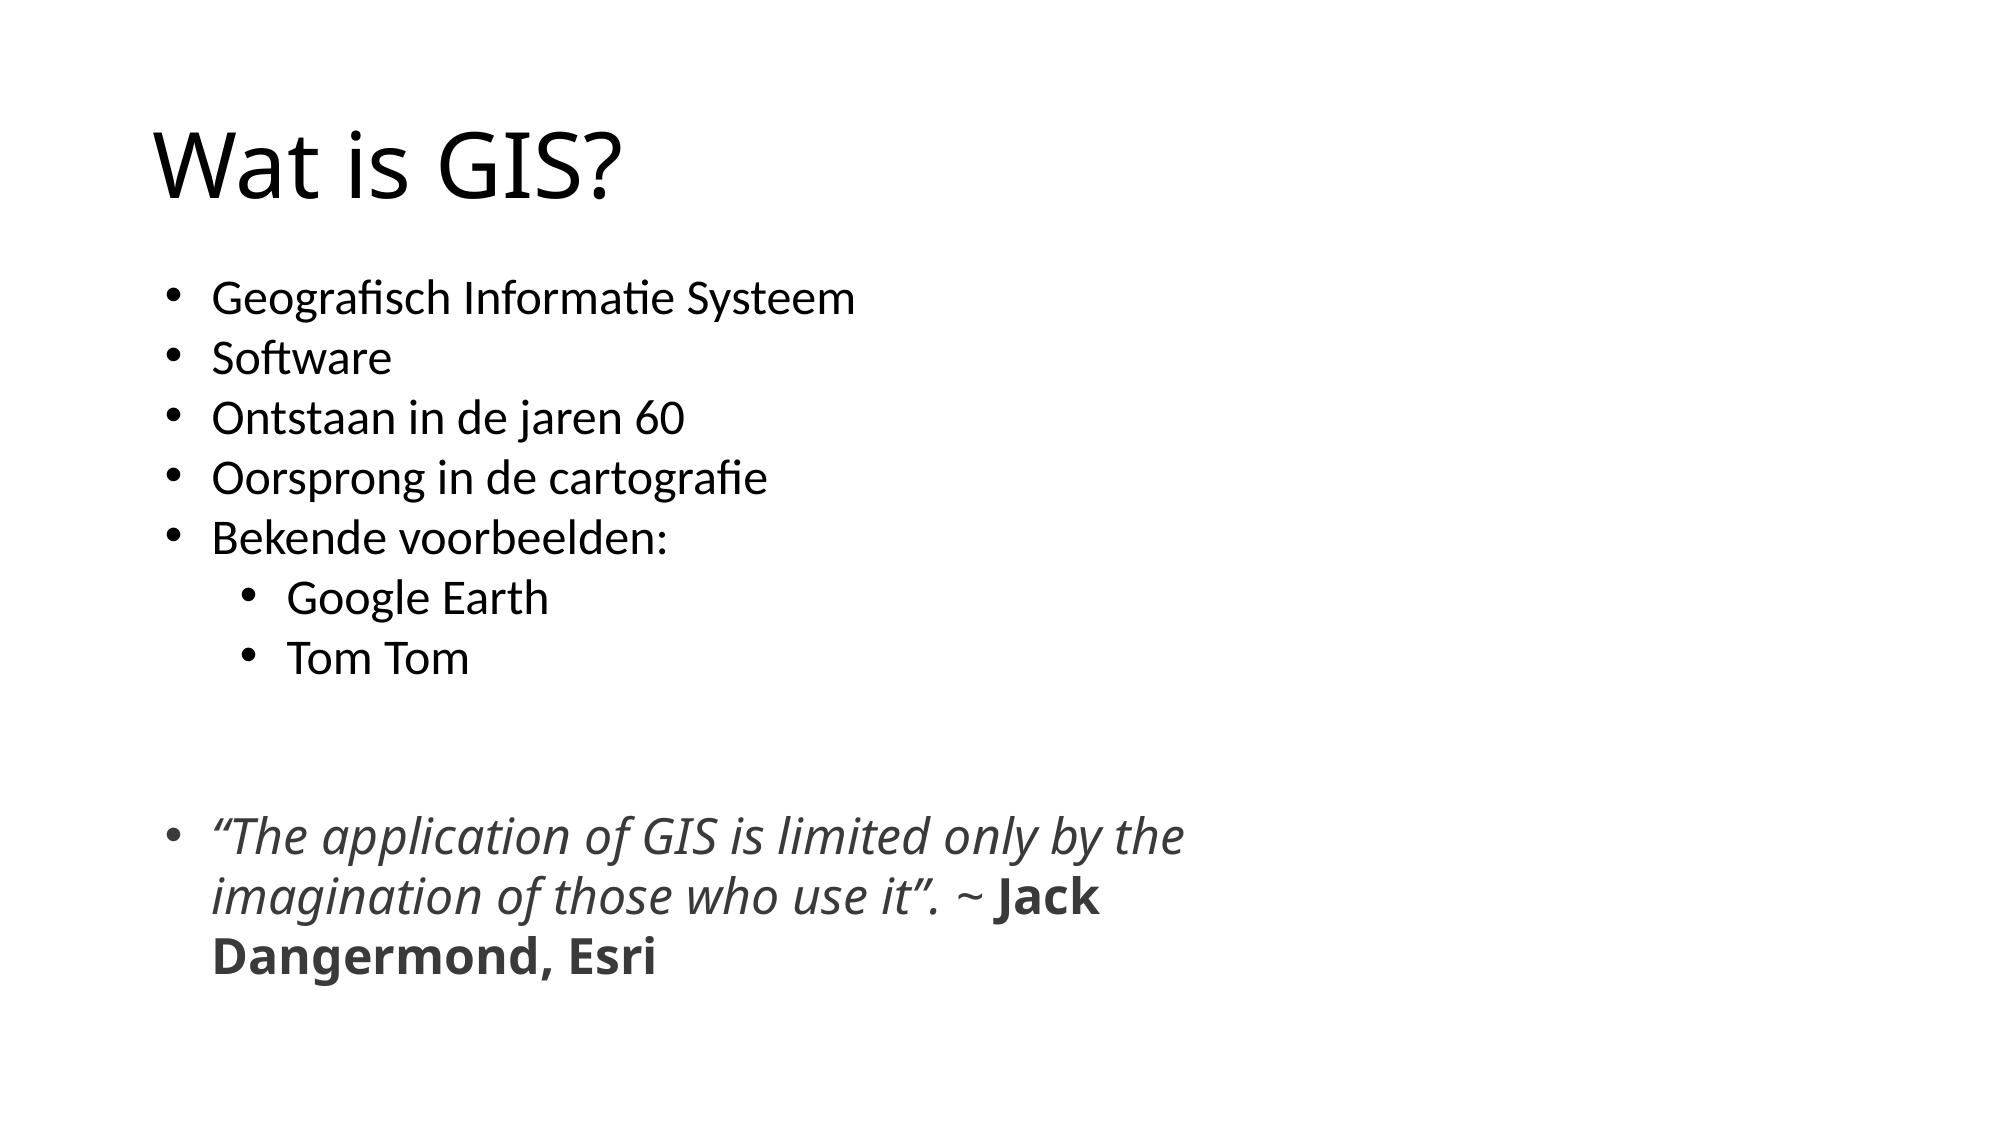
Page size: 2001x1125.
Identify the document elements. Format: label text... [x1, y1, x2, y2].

text_box Geografisch Informatie Systeem Software Ontstaan in de jaren 60 Oorsprong in de cartografie Bekende voorbeelden: Google Earth Tom Tom “The application of GIS is limited only by the imagination of those who use it”. ~ Jack Dangermond, Esri [149, 257, 1233, 992]
title Wat is GIS? [137, 59, 1863, 278]
